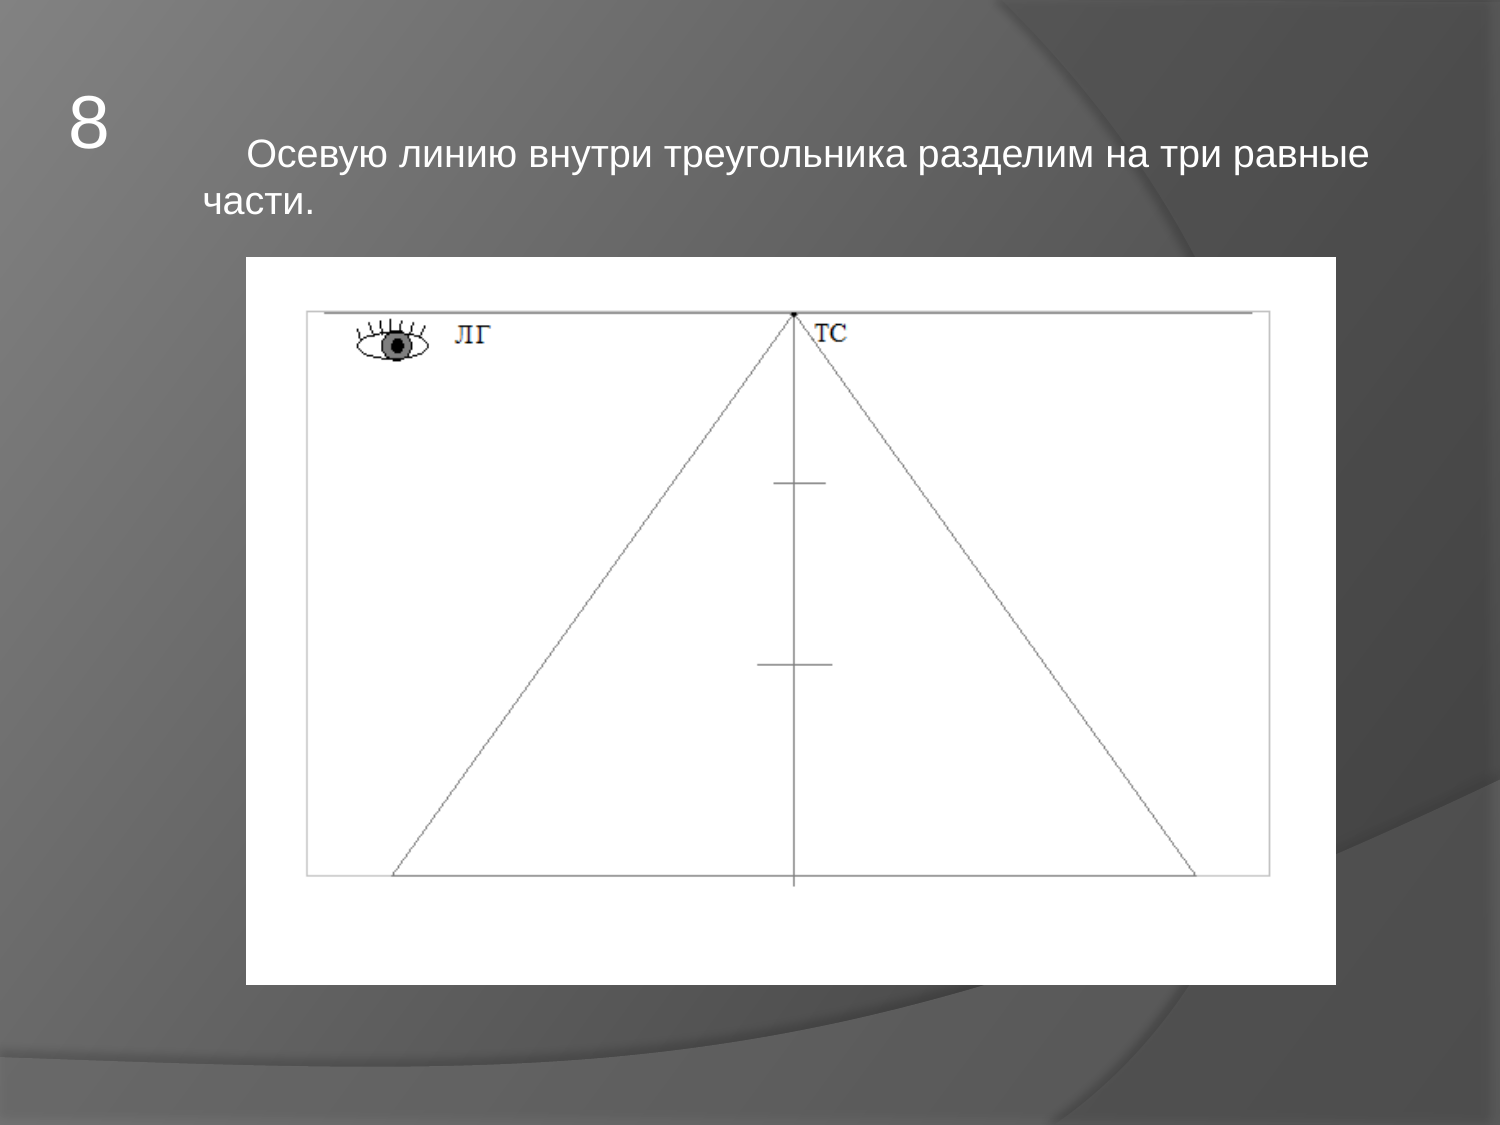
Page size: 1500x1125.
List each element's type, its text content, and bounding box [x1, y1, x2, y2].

picture [245, 257, 1336, 985]
text_box 8 [46, 58, 118, 164]
subtitle Осевую линию внутри треугольника разделим на три равные части. [187, 70, 1407, 223]
